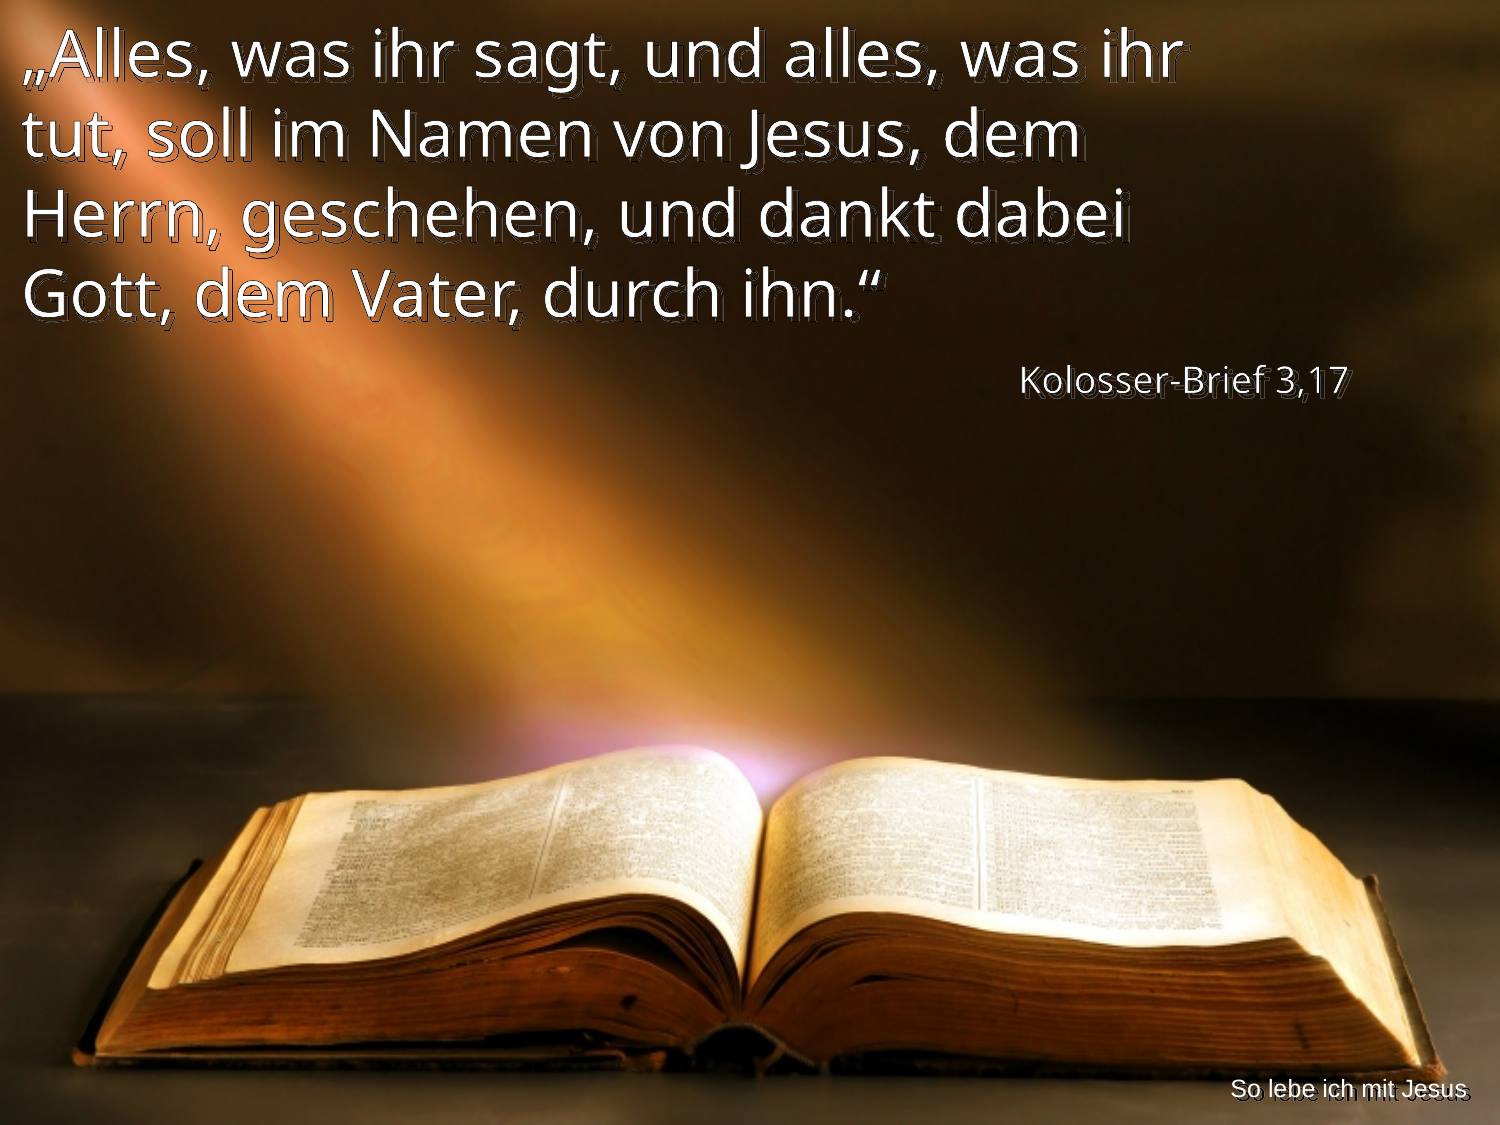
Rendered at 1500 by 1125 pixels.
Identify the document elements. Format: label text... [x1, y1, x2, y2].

picture [0, 0, 1500, 1125]
text_box „Alles, was ihr sagt, und alles, was ihr tut, soll im Namen von Jesus, dem Herrn, geschehen, und dankt dabei Gott, dem Vater, durch ihn.“ [5, 2, 1258, 338]
text_box Kolosser-Brief 3,17 [383, 348, 1365, 409]
subtitle So lebe ich mit Jesus [856, 1070, 1483, 1118]
